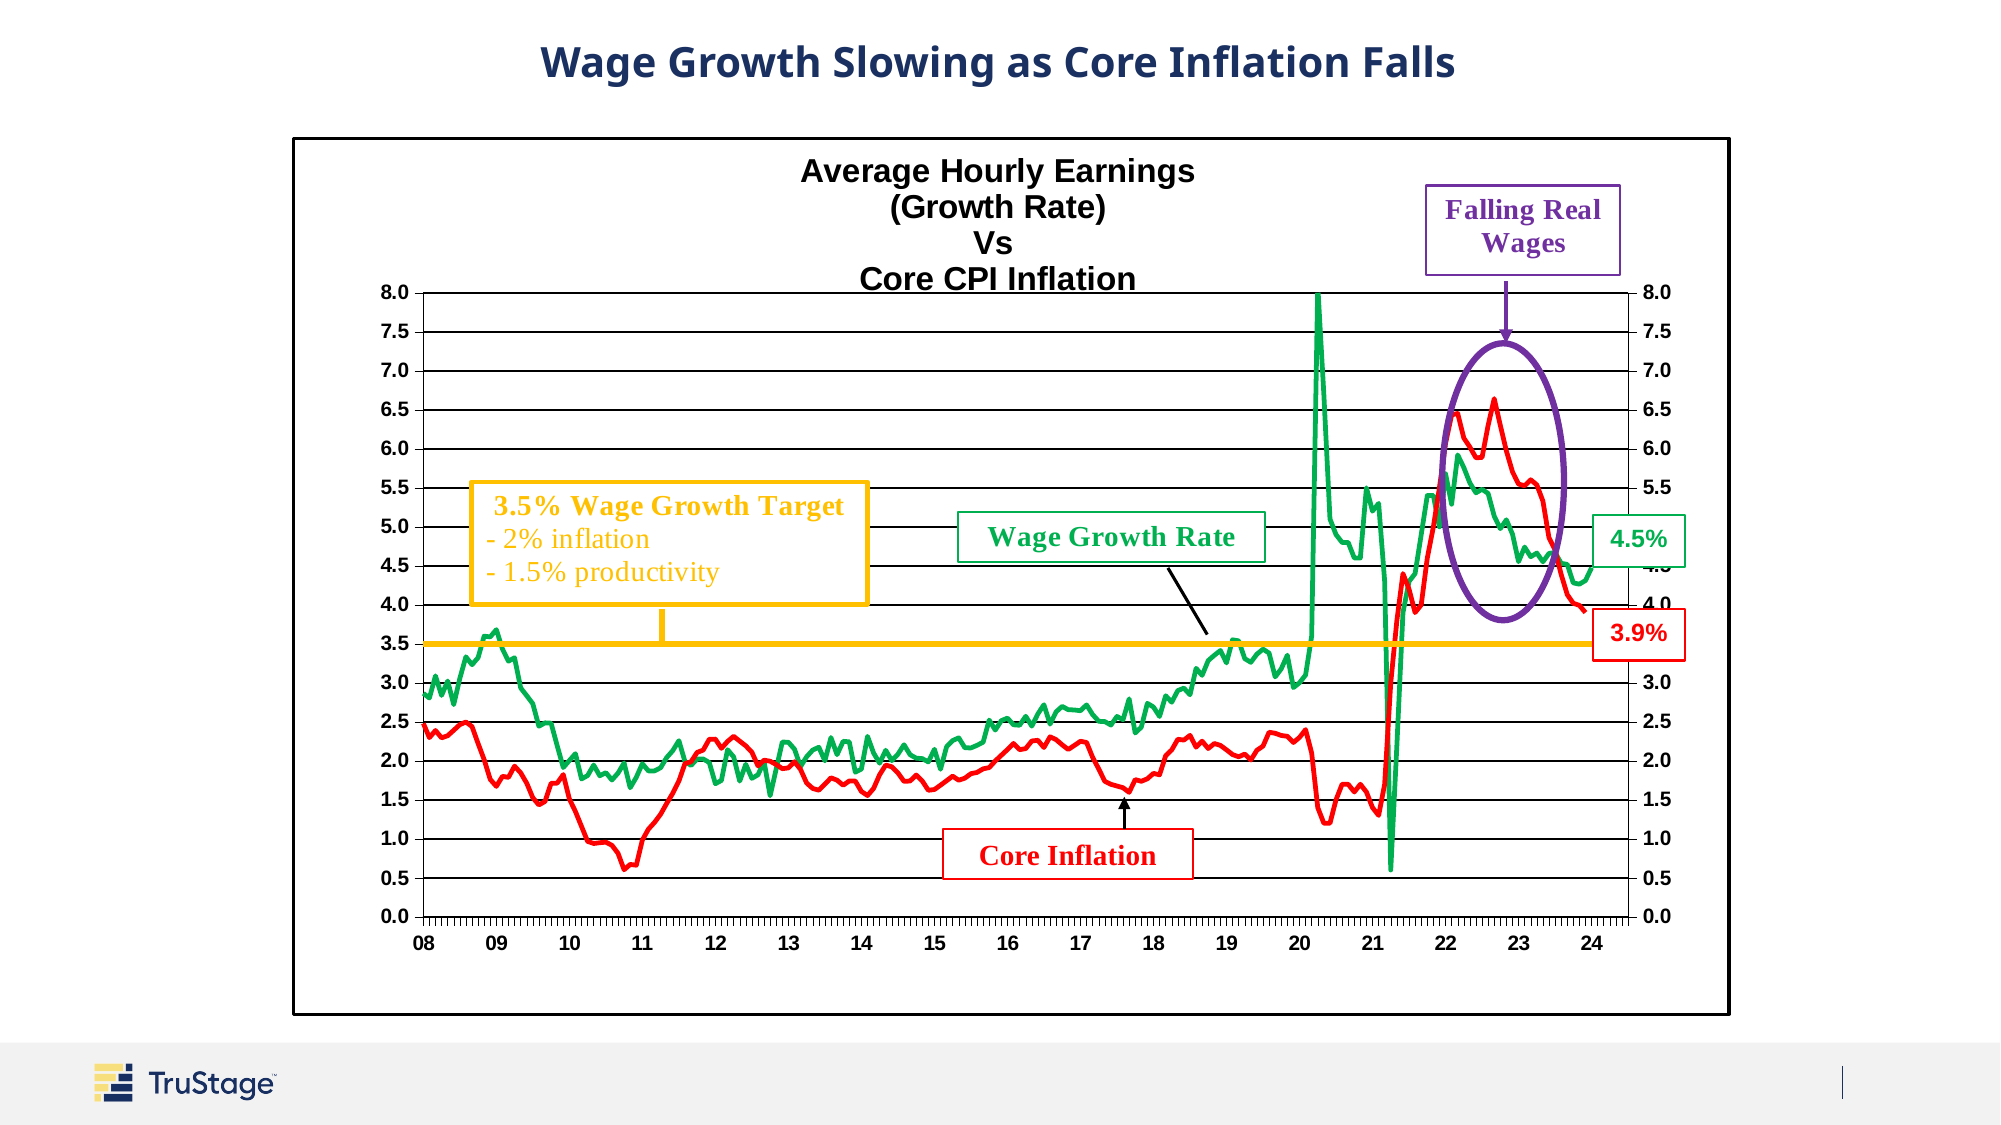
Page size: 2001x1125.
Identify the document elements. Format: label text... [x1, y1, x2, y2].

title Wage Growth Slowing as Core Inflation Falls [305, 28, 1695, 94]
picture [72, 1041, 299, 1124]
chart [292, 136, 1731, 1016]
